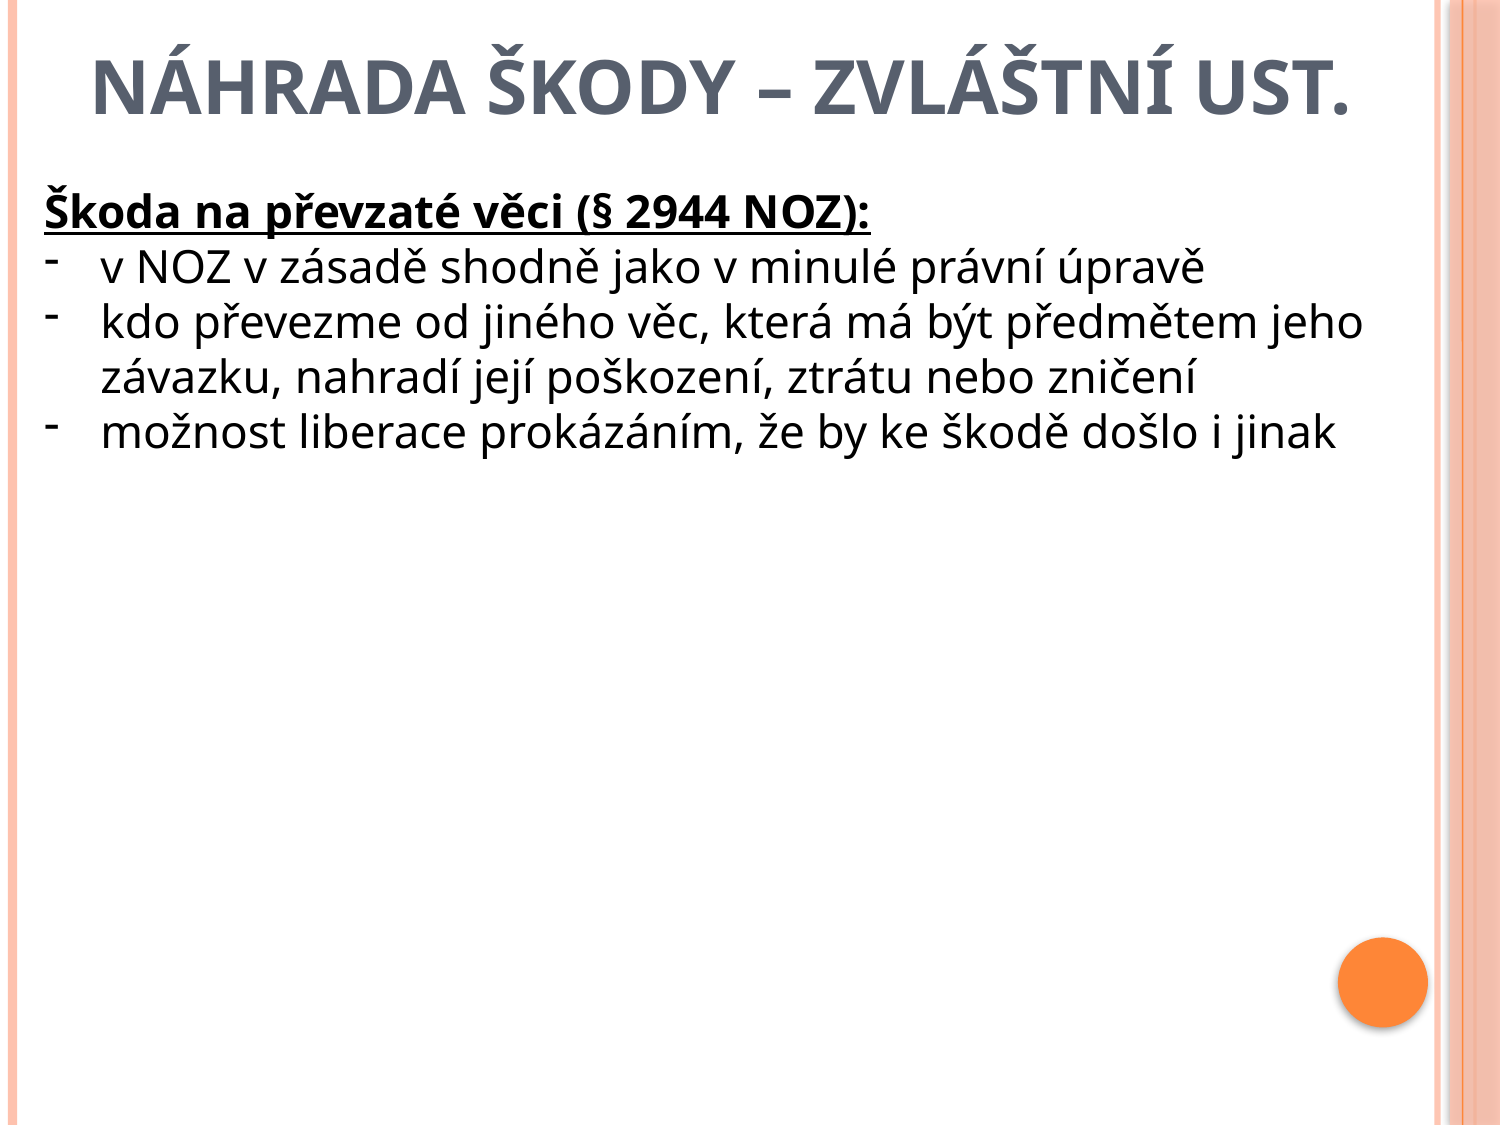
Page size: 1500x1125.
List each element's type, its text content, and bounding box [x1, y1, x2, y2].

title Náhrada škody – zvláštní ust. [75, 30, 1425, 138]
text_box Škoda na převzaté věci (§ 2944 NOZ): v NOZ v zásadě shodně jako v minulé právní úpravě kdo převezme od jiného věc, která má být předmětem jeho závazku, nahradí její poškození, ztrátu nebo zničení možnost liberace prokázáním, že by ke škodě došlo i jinak [29, 175, 1459, 465]
